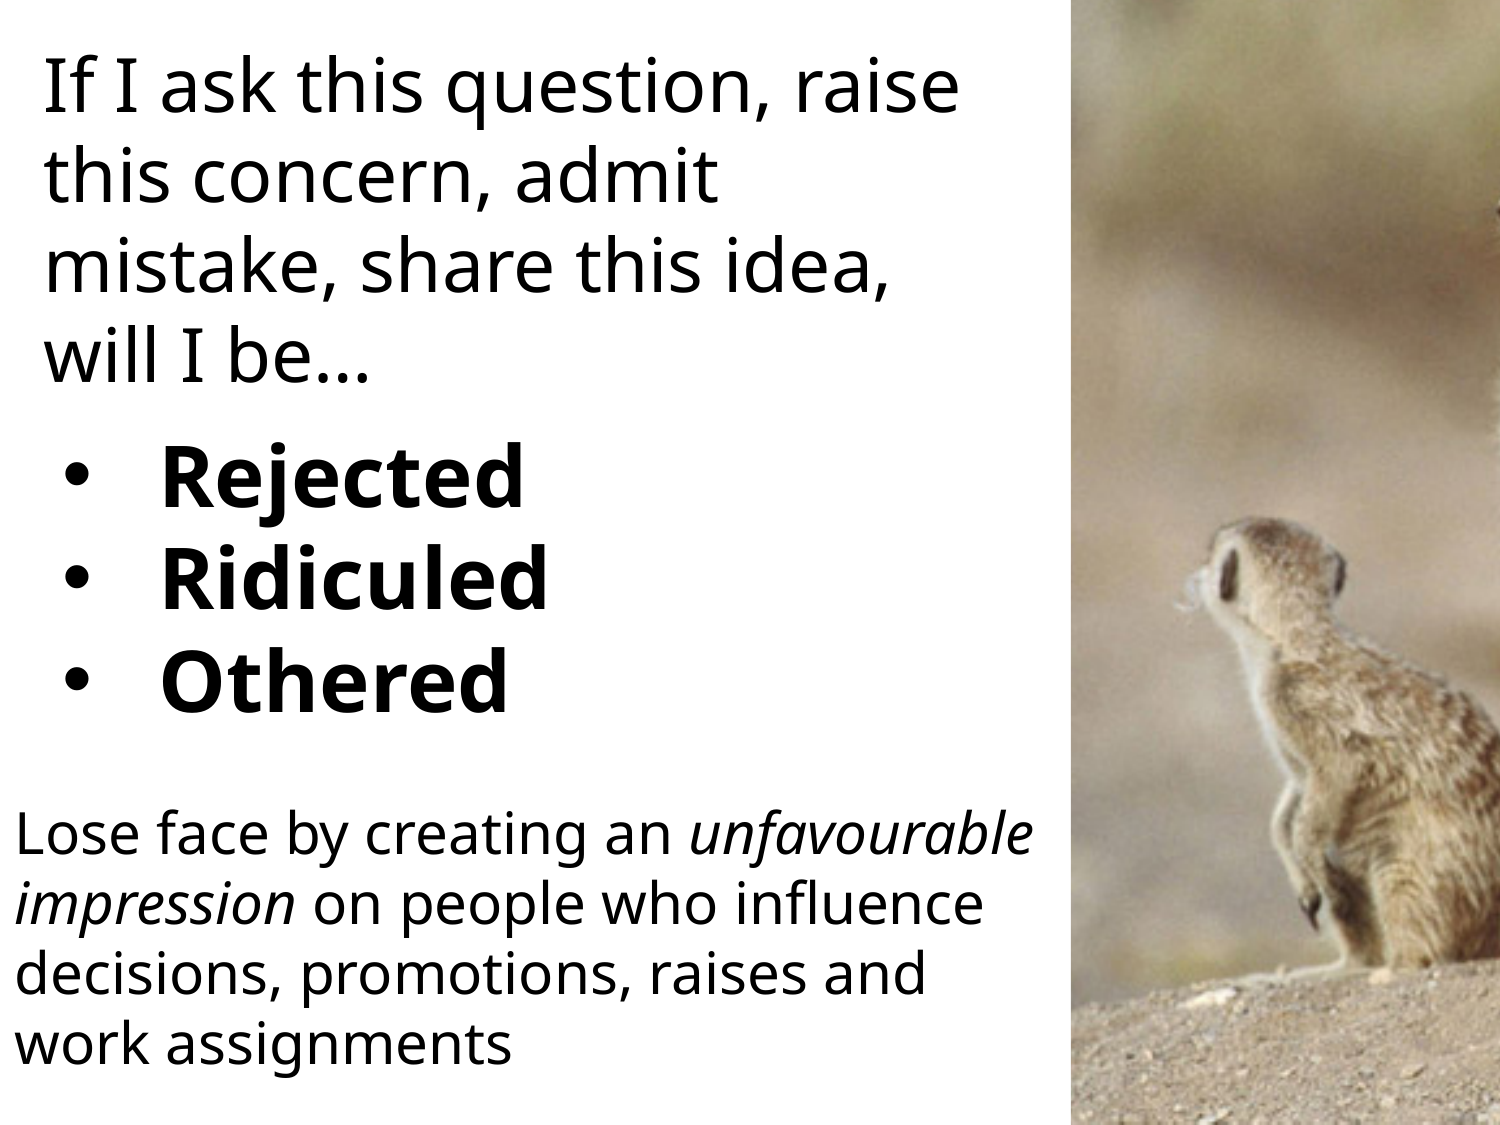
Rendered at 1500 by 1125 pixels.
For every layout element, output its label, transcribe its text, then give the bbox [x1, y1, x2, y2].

text_box Lose face by creating an unfavourable impression on people who influence decisions, promotions, raises and work assignments [0, 788, 1064, 1084]
title If I ask this question, raise this concern, admit mistake, share this idea, will I be… [28, 171, 1043, 360]
picture [1070, 0, 1500, 1125]
text_box Rejected Ridiculed Othered [47, 359, 589, 788]
